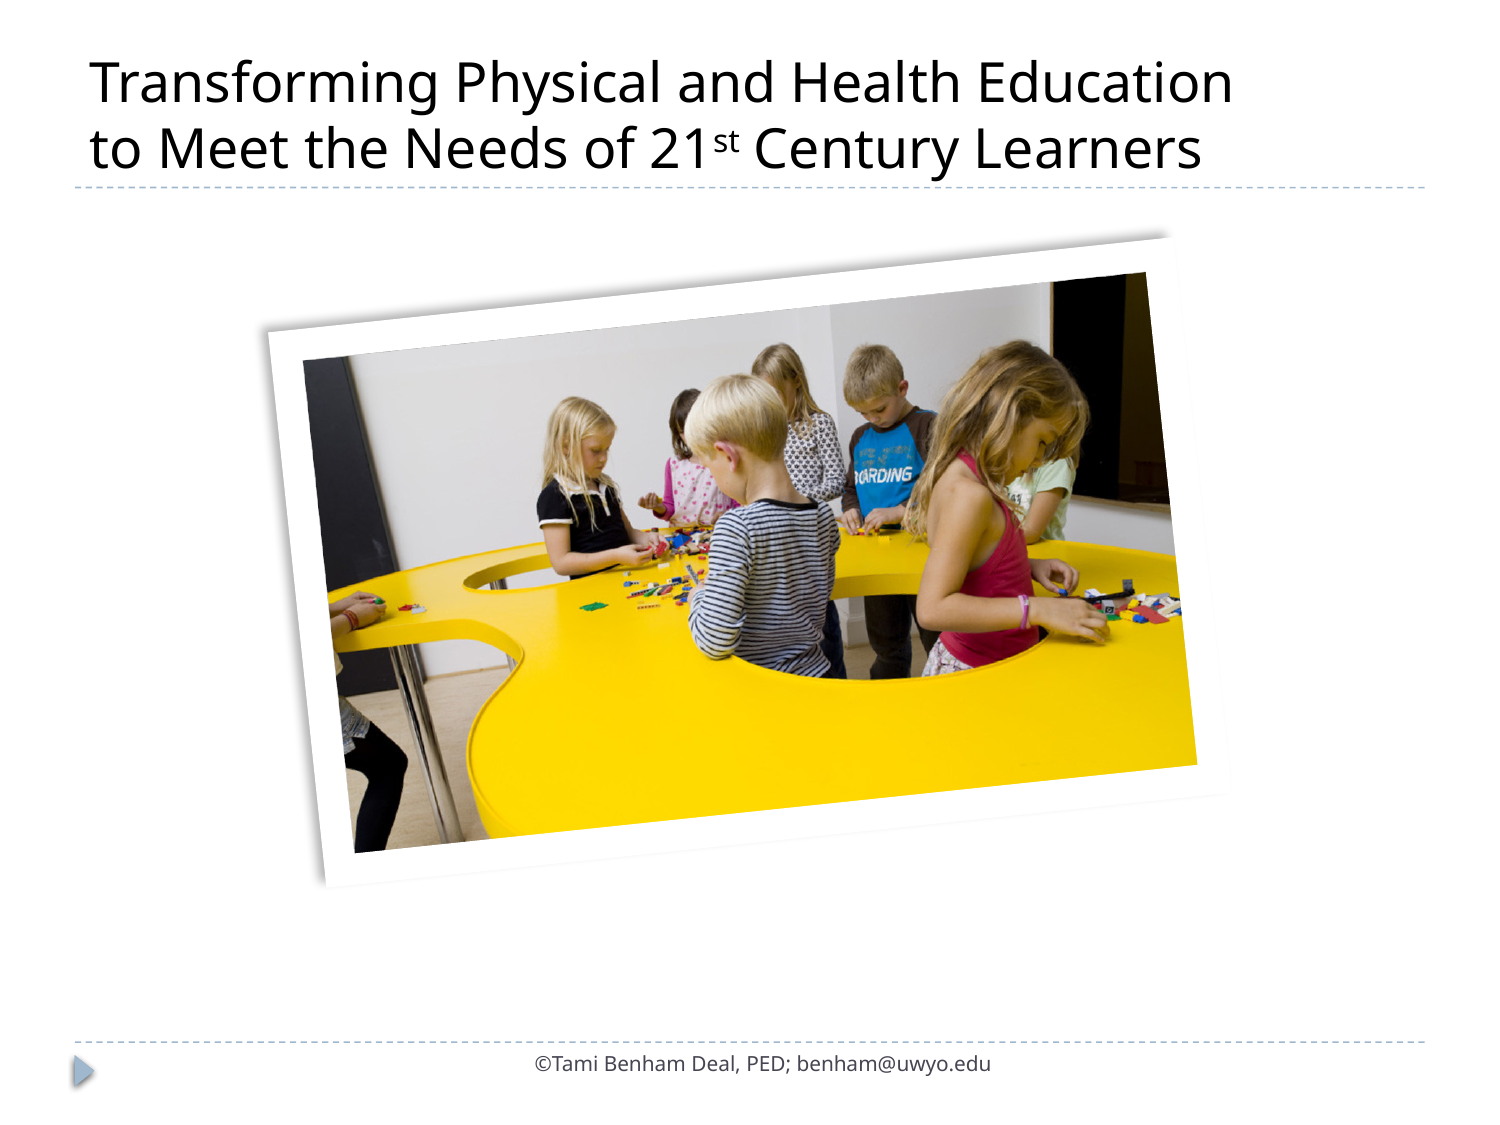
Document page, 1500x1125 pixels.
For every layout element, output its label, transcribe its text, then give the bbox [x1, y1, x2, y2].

footer ©Tami Benham Deal, PED; benham@uwyo.edu [475, 1042, 1051, 1103]
title Transforming Physical and Health Education to Meet the Needs of 21st Century Learners [75, 37, 1425, 188]
picture [304, 272, 1197, 853]
